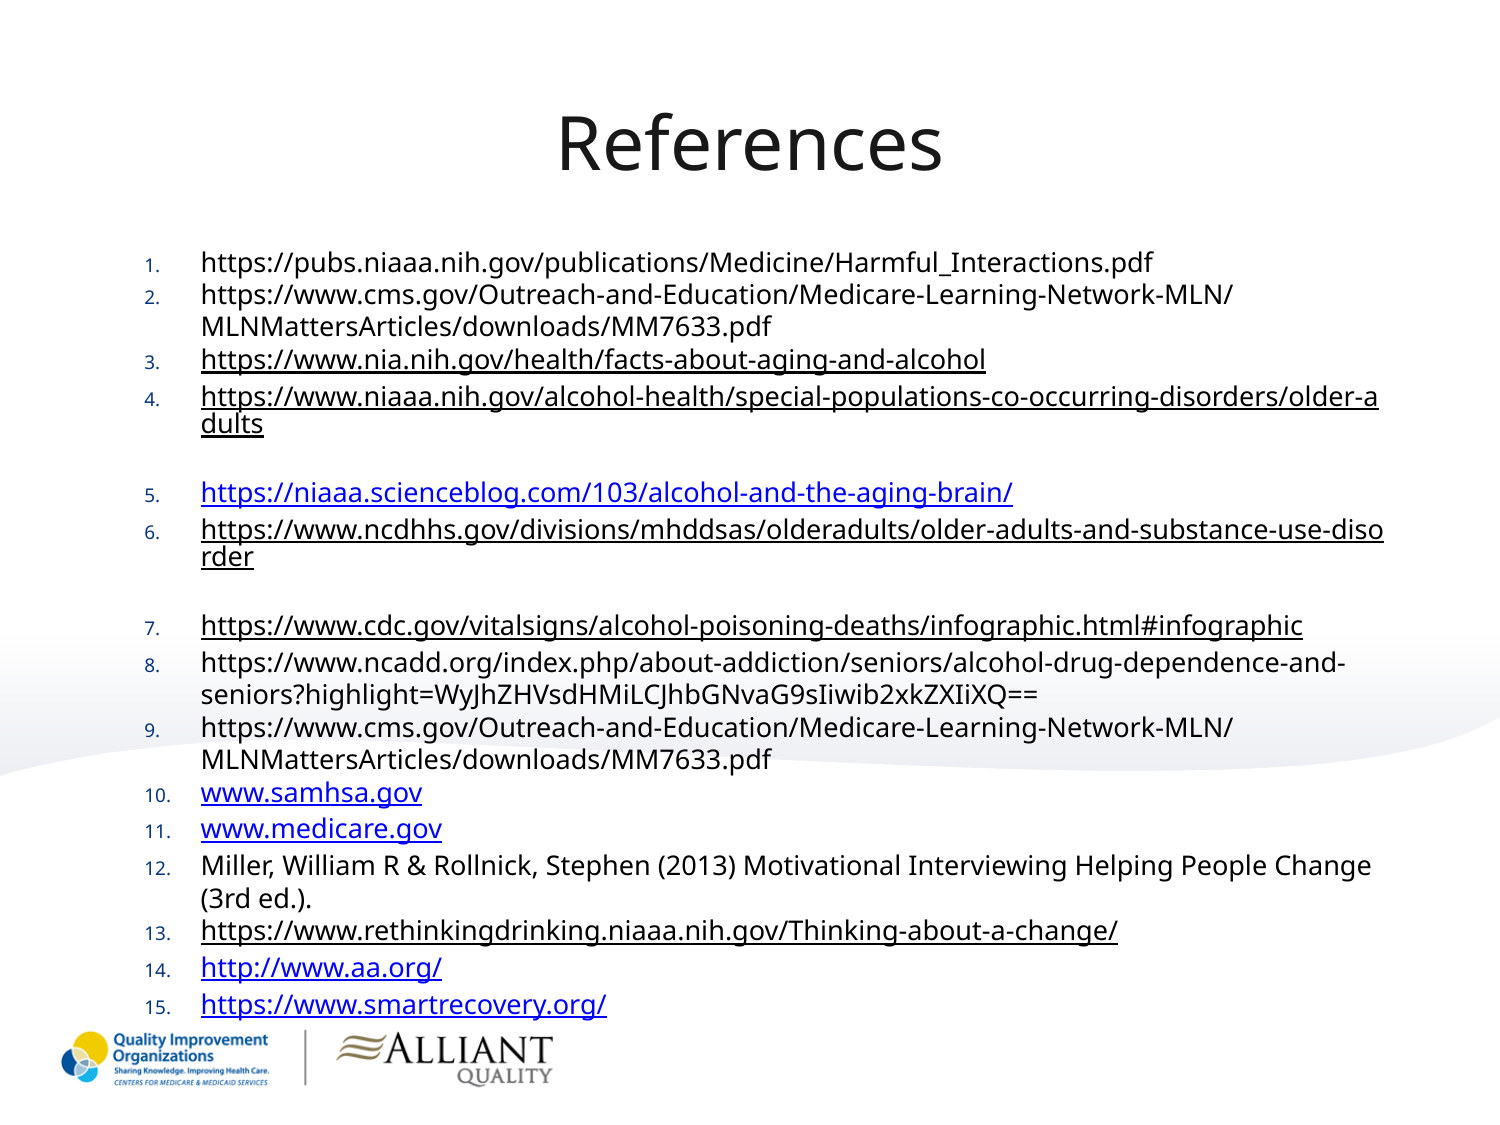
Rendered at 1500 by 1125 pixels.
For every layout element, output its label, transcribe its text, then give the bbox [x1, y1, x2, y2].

title References [75, 87, 1425, 200]
picture [37, 1012, 583, 1103]
list https://pubs.niaaa.nih.gov/publications/Medicine/Harmful_Interactions.pdf https://www.cms.gov/Outreach-and-Education/Medicare-Learning-Network-MLN/MLNMattersArticles/downloads/MM7633.pdf https://www.nia.nih.gov/health/facts-about-aging-and-alcohol https://www.niaaa.nih.gov/alcohol-health/special-populations-co-occurring-disorders/older-adults https://niaaa.scienceblog.com/103/alcohol-and-the-aging-brain/ https://www.ncdhhs.gov/divisions/mhddsas/olderadults/older-adults-and-substance-use-disorder https://www.cdc.gov/vitalsigns/alcohol-poisoning-deaths/infographic.html#infographic https://www.ncadd.org/index.php/about-addiction/seniors/alcohol-drug-dependence-and-seniors?highlight=WyJhZHVsdHMiLCJhbGNvaG9sIiwib2xkZXIiXQ== https://www.cms.gov/Outreach-and-Education/Medicare-Learning-Network-MLN/MLNMattersArticles/downloads/MM7633.pdf www.samhsa.gov www.medicare.gov Miller, William R & Rollnick, Stephen (2013) Motivational Interviewing Helping People Change (3rd ed.). https://www.rethinkingdrinking.niaaa.nih.gov/Thinking-about-a-change/ http://www.aa.org/ https://www.smartrecovery.org/ [129, 237, 1405, 980]
